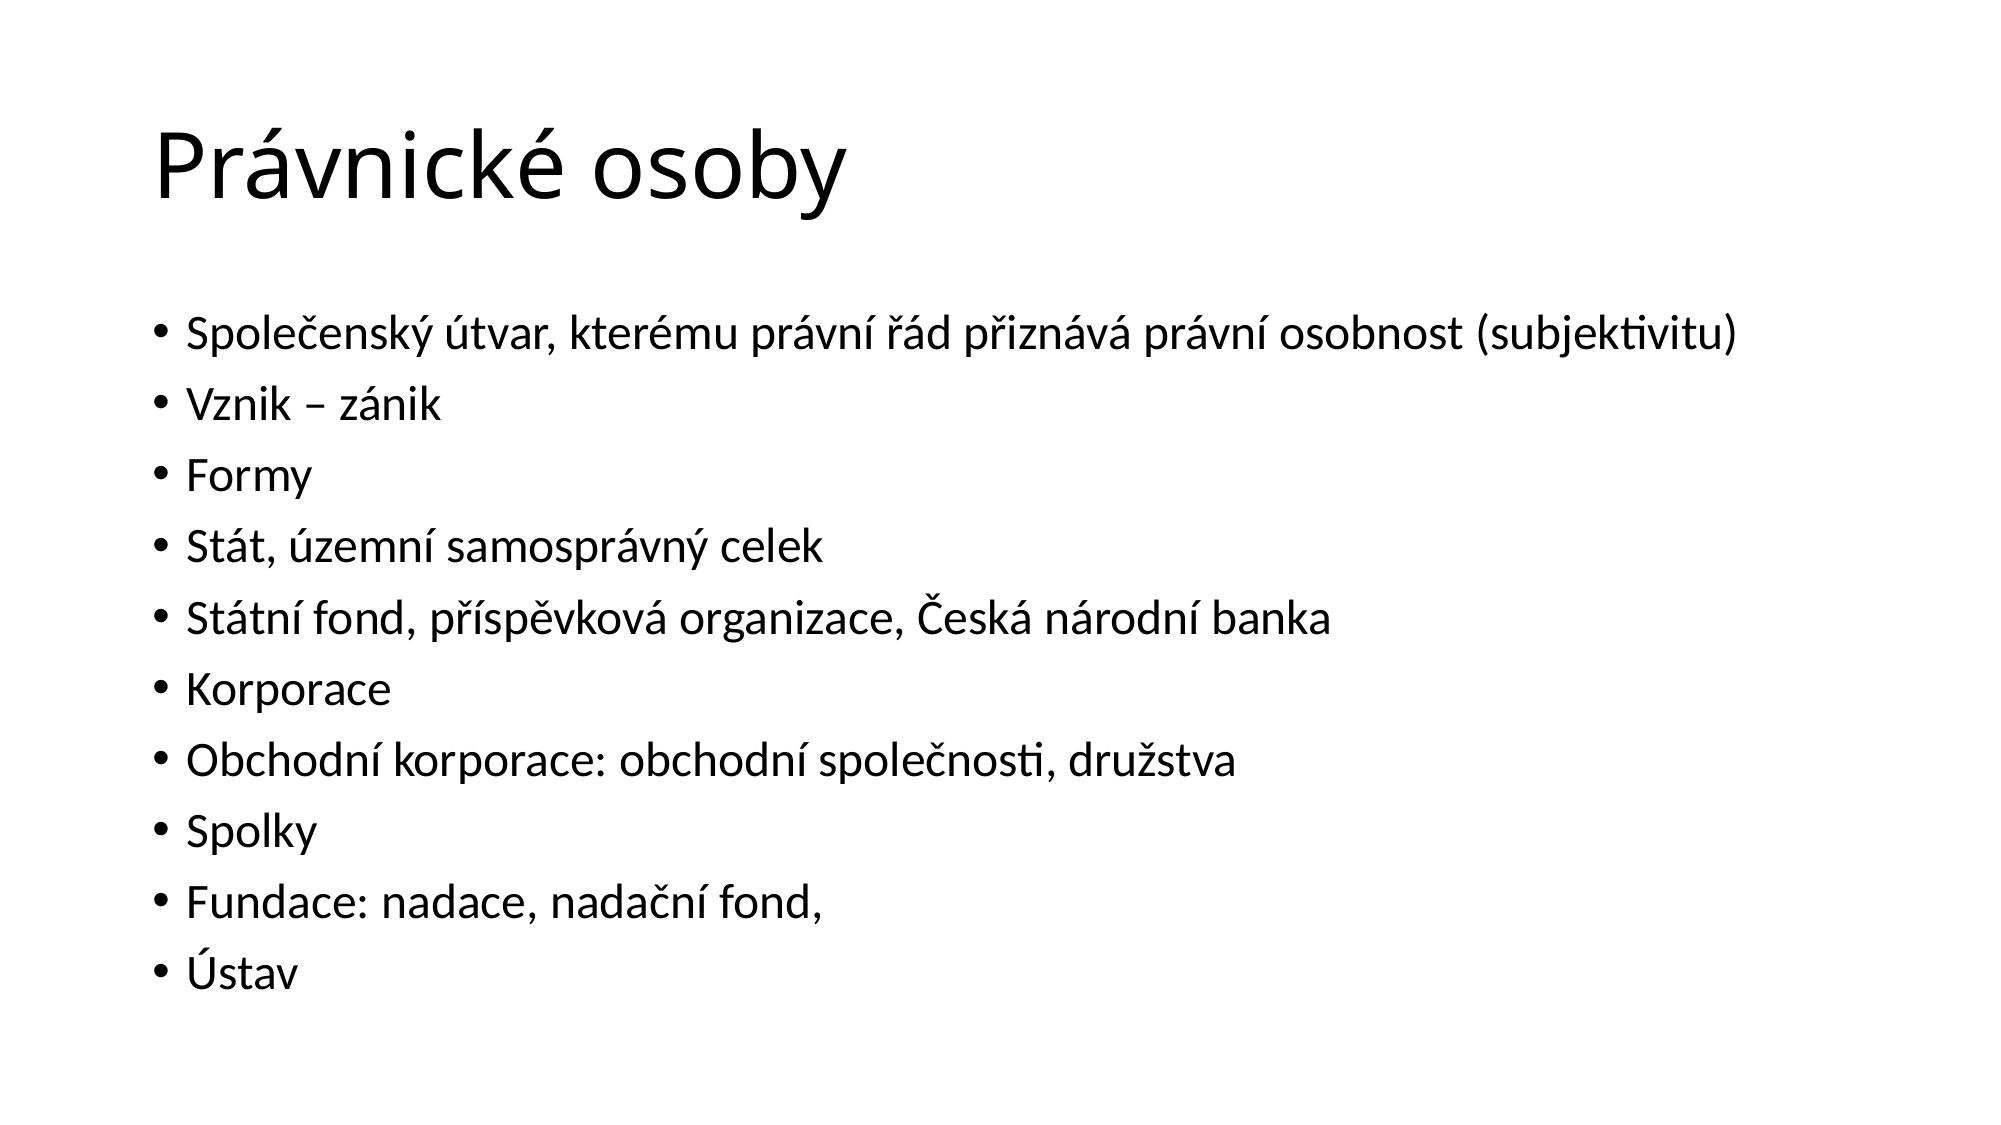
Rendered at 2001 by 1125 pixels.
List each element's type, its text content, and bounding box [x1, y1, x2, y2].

list Společenský útvar, kterému právní řád přiznává právní osobnost (subjektivitu) Vznik – zánik Formy Stát, územní samosprávný celek Státní fond, příspěvková organizace, Česká národní banka Korporace Obchodní korporace: obchodní společnosti, družstva Spolky Fundace: nadace, nadační fond, Ústav [137, 299, 1863, 1014]
title Právnické osoby [137, 59, 1863, 278]
